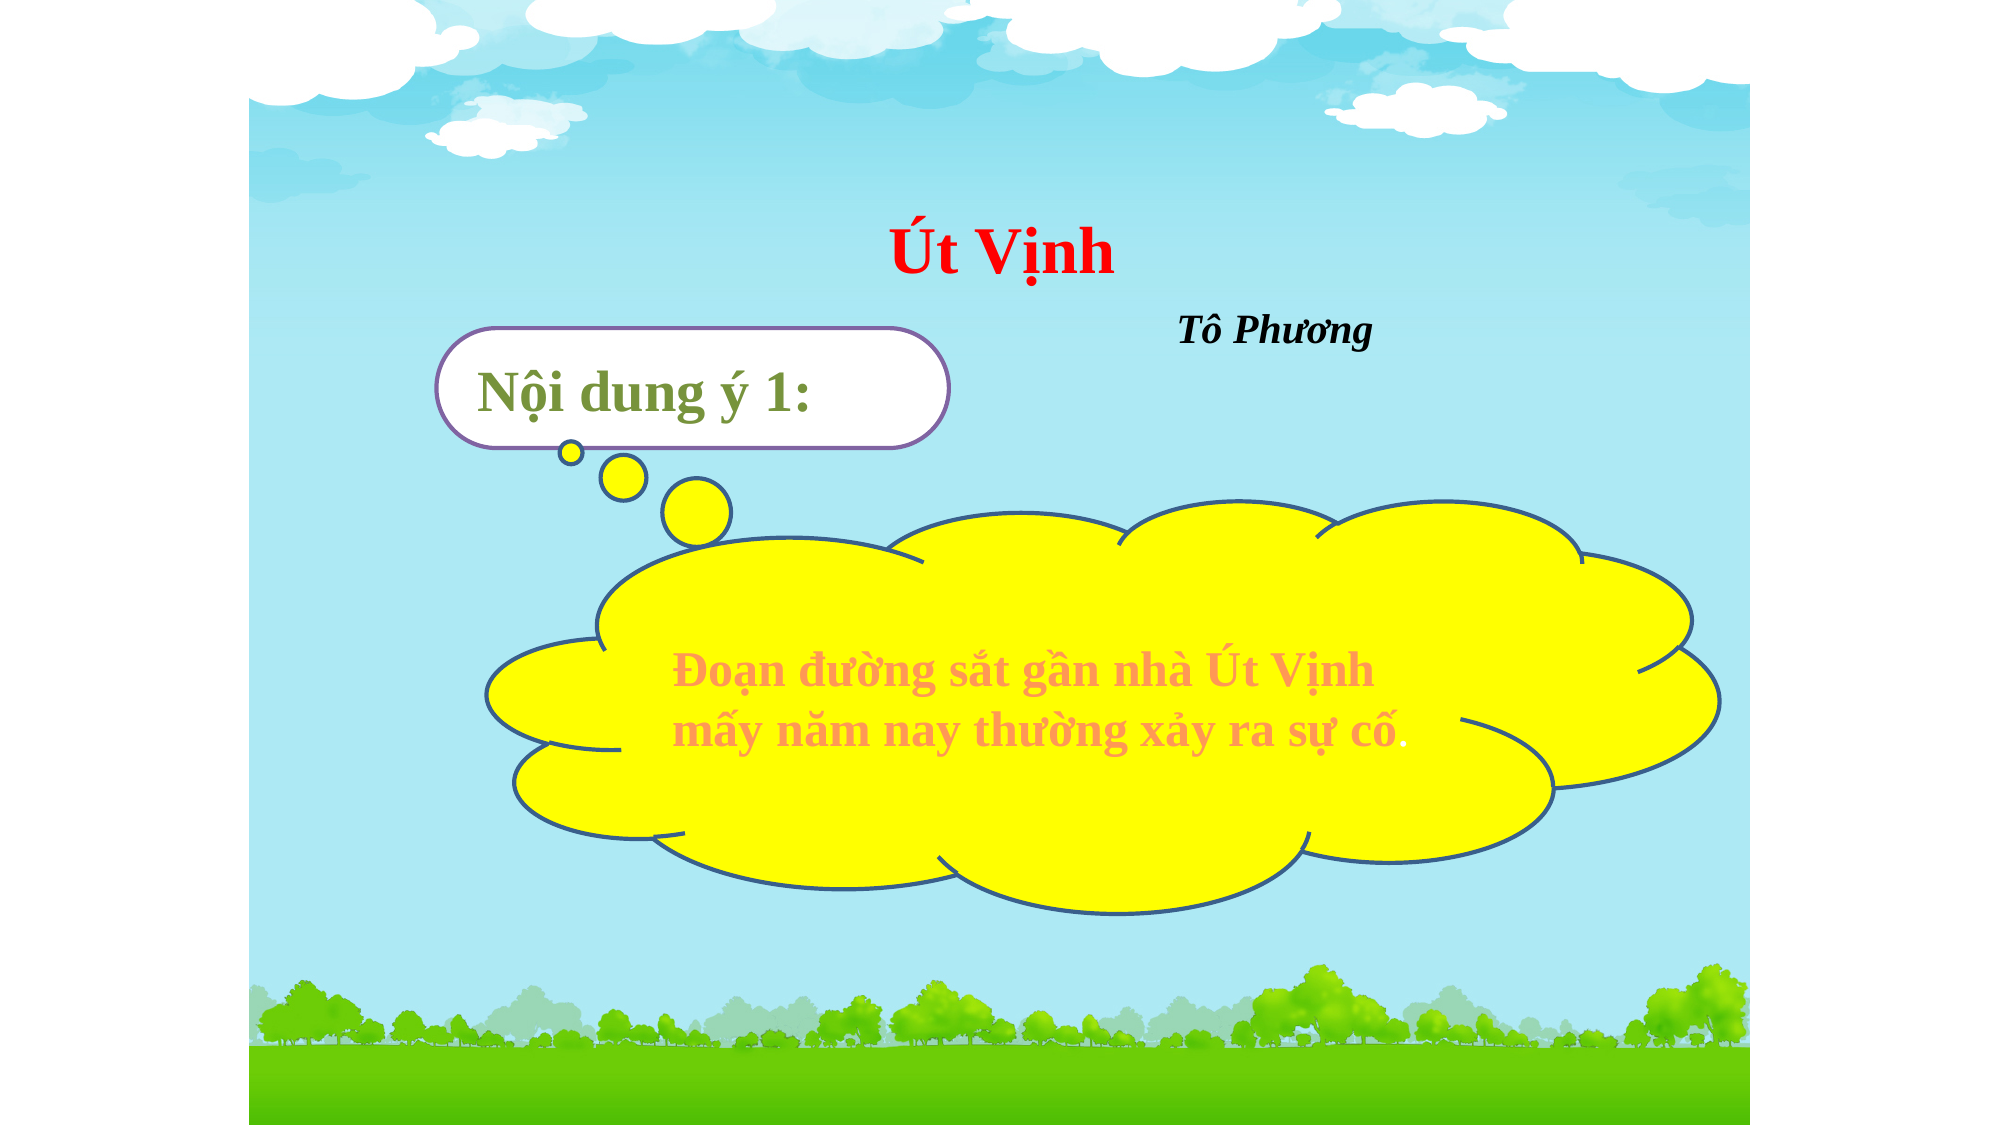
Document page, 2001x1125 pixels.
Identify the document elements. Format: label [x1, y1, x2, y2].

picture [249, 0, 1751, 1125]
